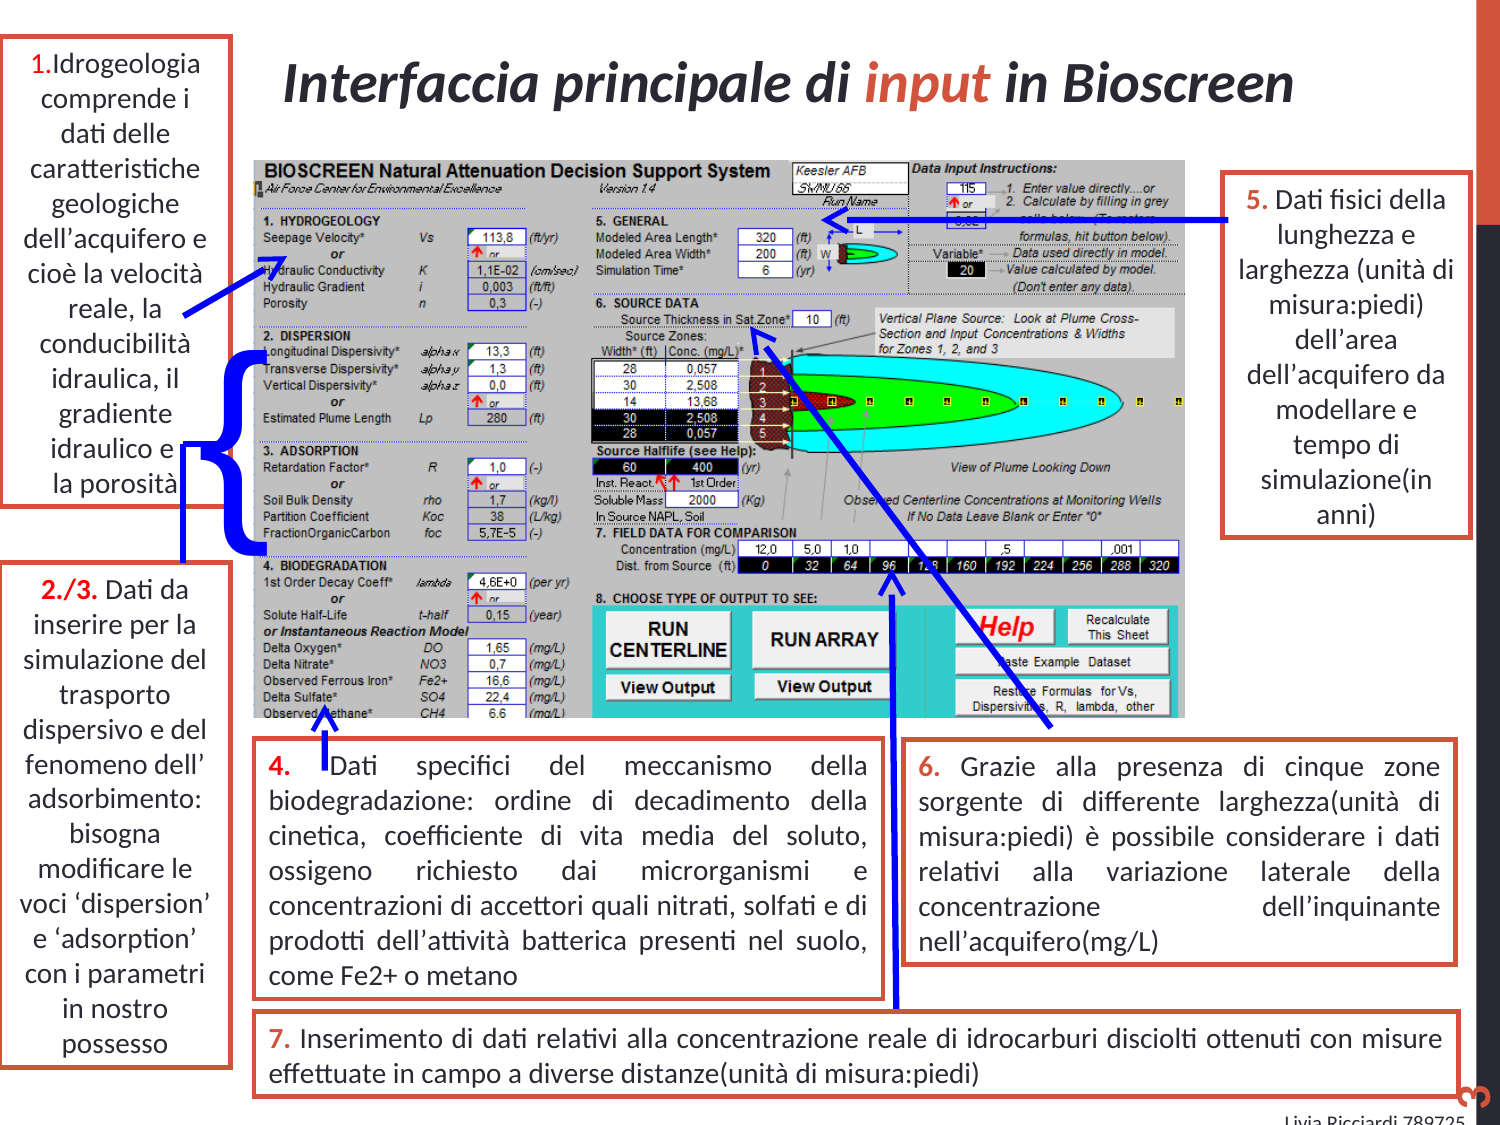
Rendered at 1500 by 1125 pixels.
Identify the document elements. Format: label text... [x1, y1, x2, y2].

text_box 2./3. Dati da inserire per la simulazione del trasporto dispersivo e del fenomeno dell’ adsorbimento: bisogna modificare le voci ‘dispersion’ e ‘adsorption’ con i parametri in nostro possesso [0, 562, 231, 1068]
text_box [749, 326, 1052, 728]
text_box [183, 256, 288, 317]
text_box Interfaccia principale di input in Bioscreen [268, 36, 1500, 123]
text_box <number> [1440, 909, 1500, 1125]
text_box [891, 728, 897, 1012]
text_box 4. Dati specifici del meccanismo della biodegradazione: ordine di decadimento della cinetica, coefficiente di vita media del soluto, ossigeno richiesto dai microrganismi e concentrazioni di accettori quali nitrati, solfati e di prodotti dell’attività batterica presenti nel suolo, come Fe2+ o metano [253, 738, 883, 999]
text_box 6. Grazie alla presenza di cinque zone sorgente di differente larghezza(unità di misura:piedi) è possibile considerare i dati relativi alla variazione laterale della concentrazione dell’inquinante nell’acquifero(mg/L) [903, 739, 1456, 965]
text_box { [183, 317, 253, 563]
text_box Livia Ricciardi 789725 [1269, 1101, 1440, 1125]
text_box 7. Inserimento di dati relativi alla concentrazione reale di idrocarburi disciolti ottenuti con misure effettuate in campo a diverse distanze(unità di misura:piedi) [253, 1011, 1459, 1097]
text_box 5. Dati fisici della lunghezza e larghezza (unità di misura:piedi) dell’area dell’acquifero da modellare e tempo di simulazione(in anni) [1222, 172, 1471, 538]
text_box 1.Idrogeologia comprende i dati delle caratteristiche geologiche dell’acquifero e cioè la velocità reale, la conducibilità idraulica, il gradiente idraulico e la porosità [0, 36, 231, 507]
picture [253, 160, 1185, 718]
